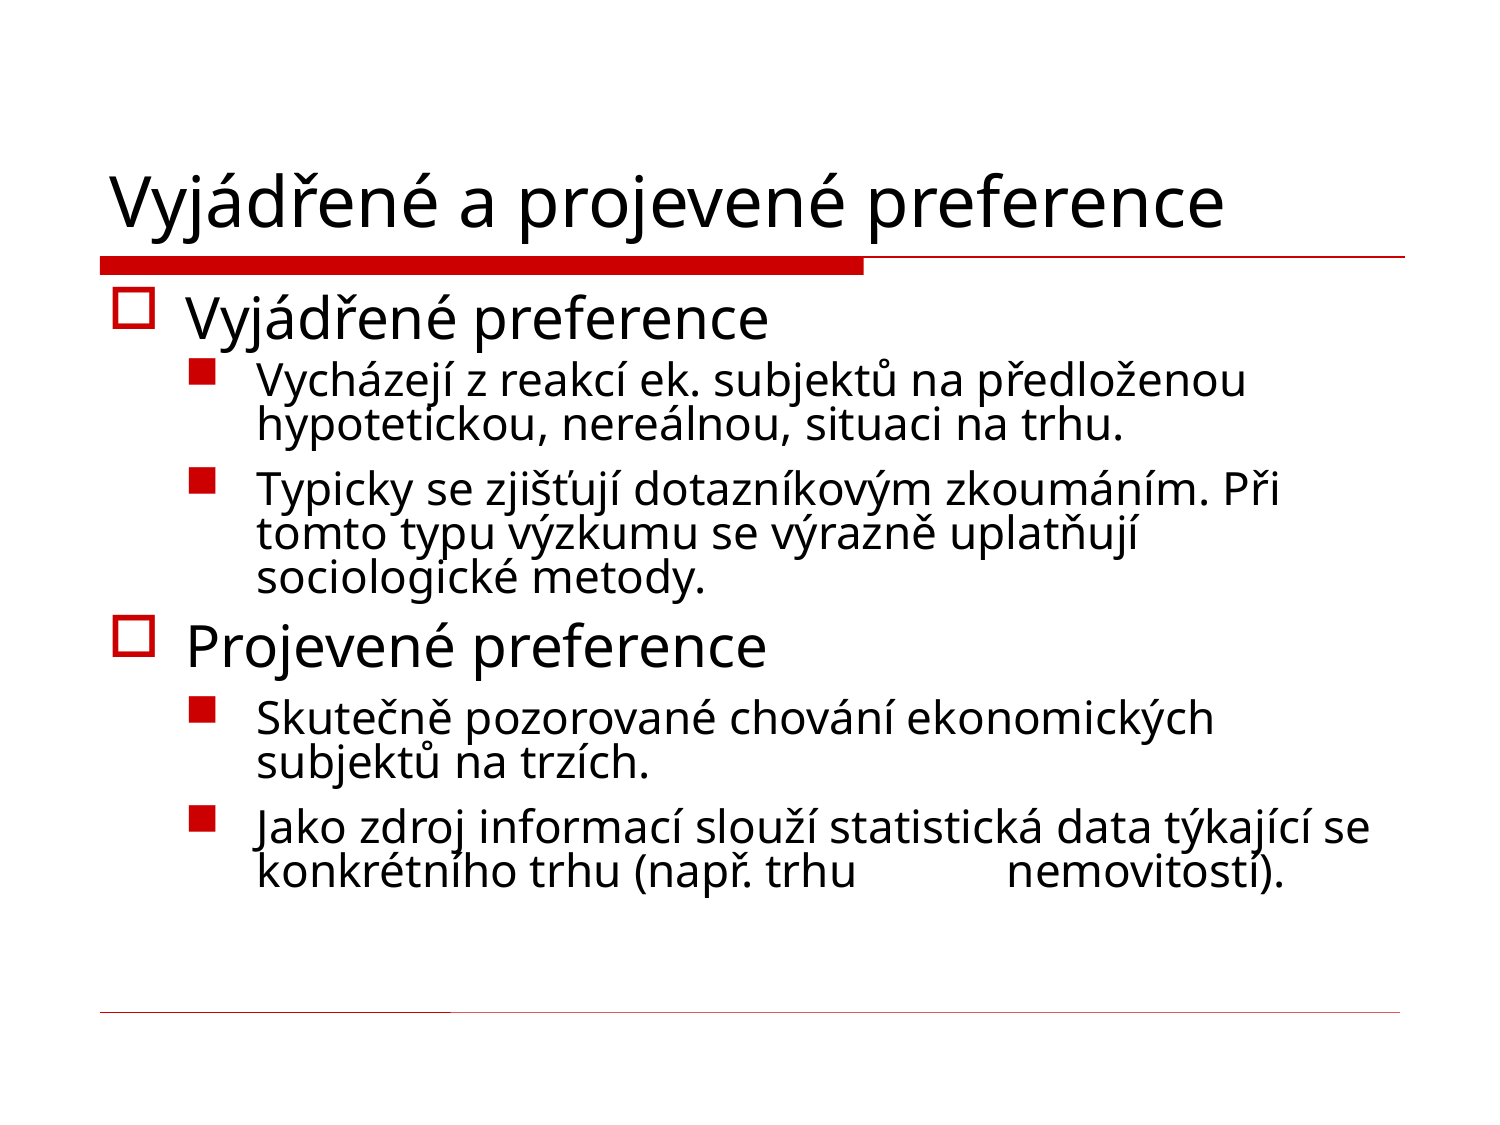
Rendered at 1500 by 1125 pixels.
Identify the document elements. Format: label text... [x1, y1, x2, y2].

list Vyjádřené preference Vycházejí z reakcí ek. subjektů na předloženou hypotetickou, nereálnou, situaci na trhu. Typicky se zjišťují dotazníkovým zkoumáním. Při tomto typu výzkumu se výrazně uplatňují sociologické metody. Projevené preference Skutečně pozorované chování ekonomických subjektů na trzích. Jako zdroj informací slouží statistická data týkající se konkrétního trhu (např. trhu nemovitostí). [92, 287, 1406, 988]
title Vyjádřené a projevené preference [94, 50, 1407, 250]
